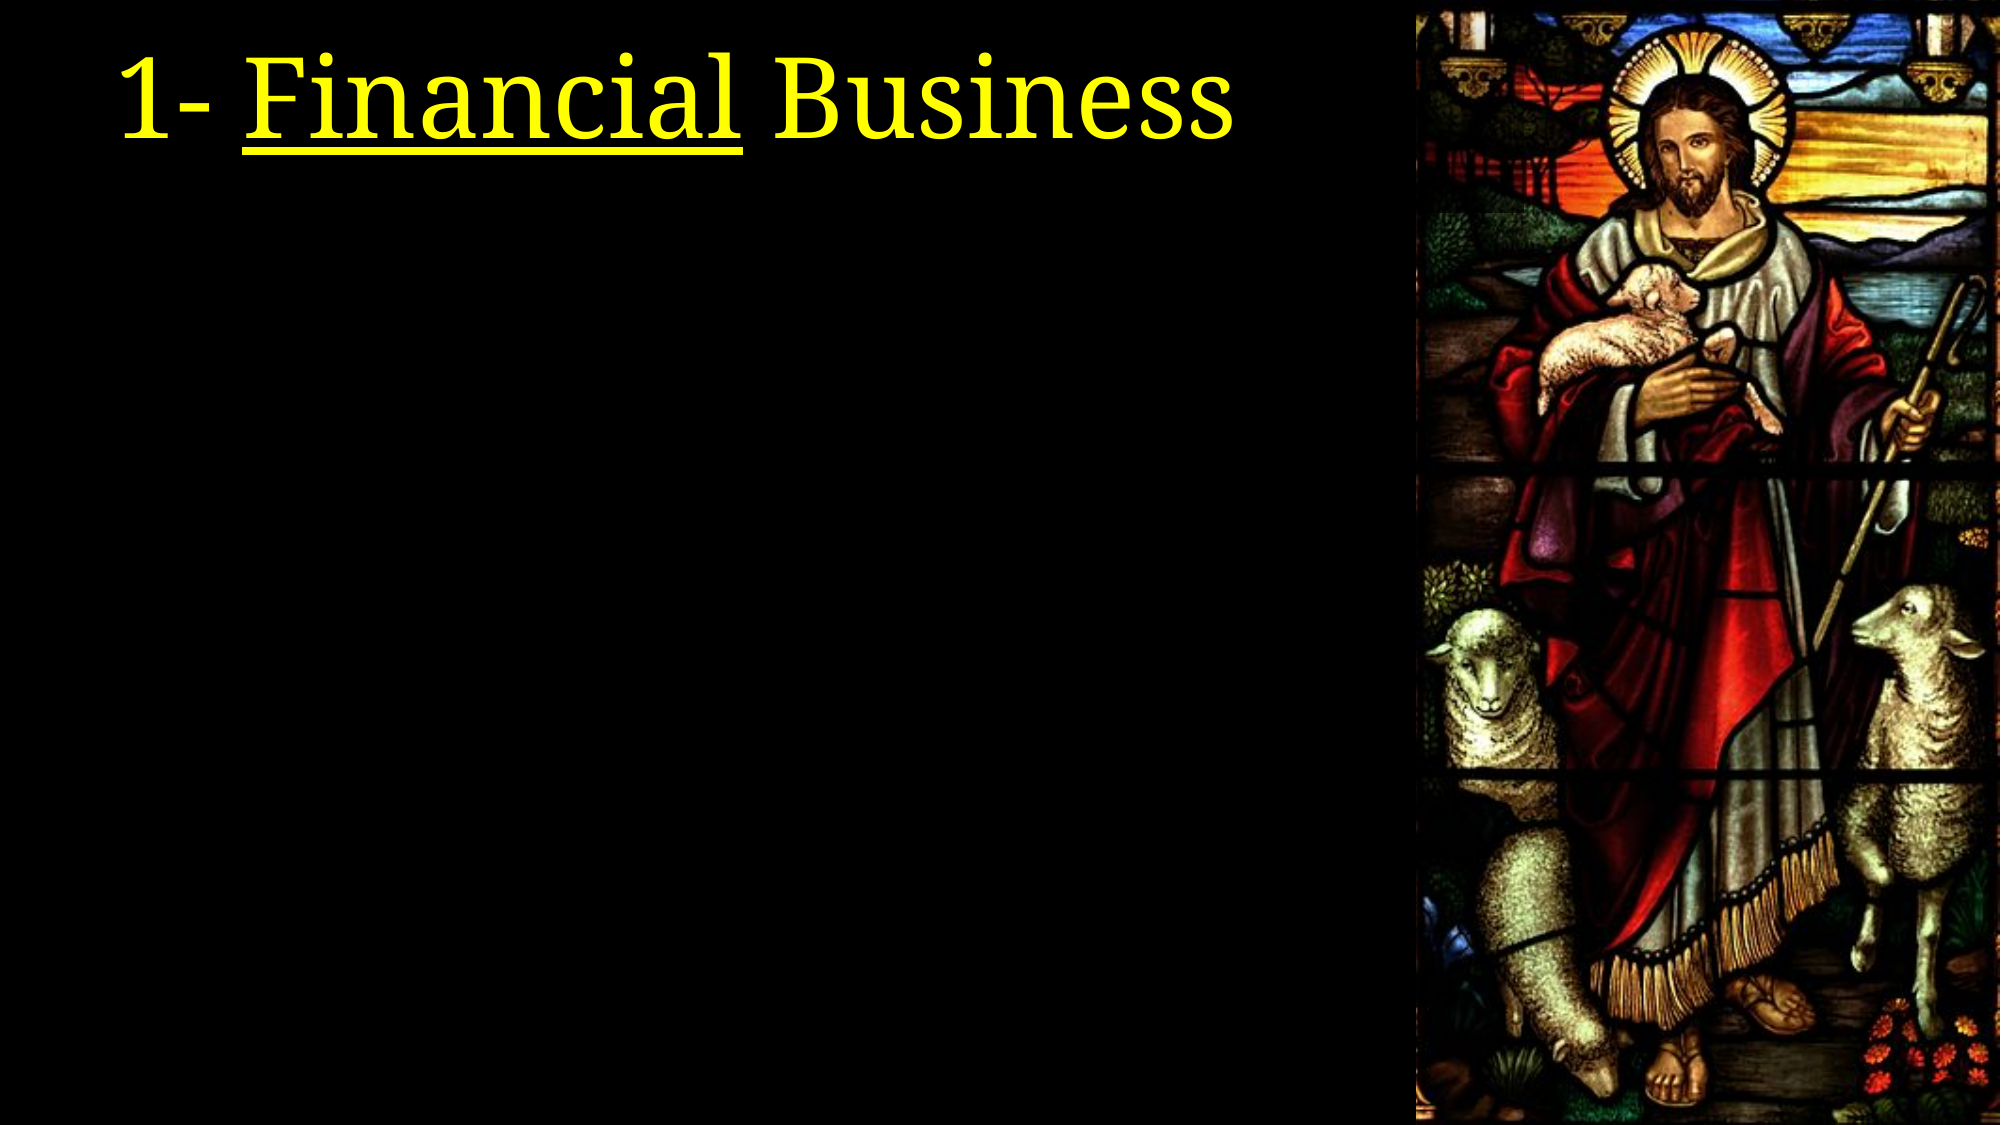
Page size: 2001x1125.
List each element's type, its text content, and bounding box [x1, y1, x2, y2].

title 1- Financial Business [99, 0, 1900, 188]
picture [1416, 0, 2000, 1125]
